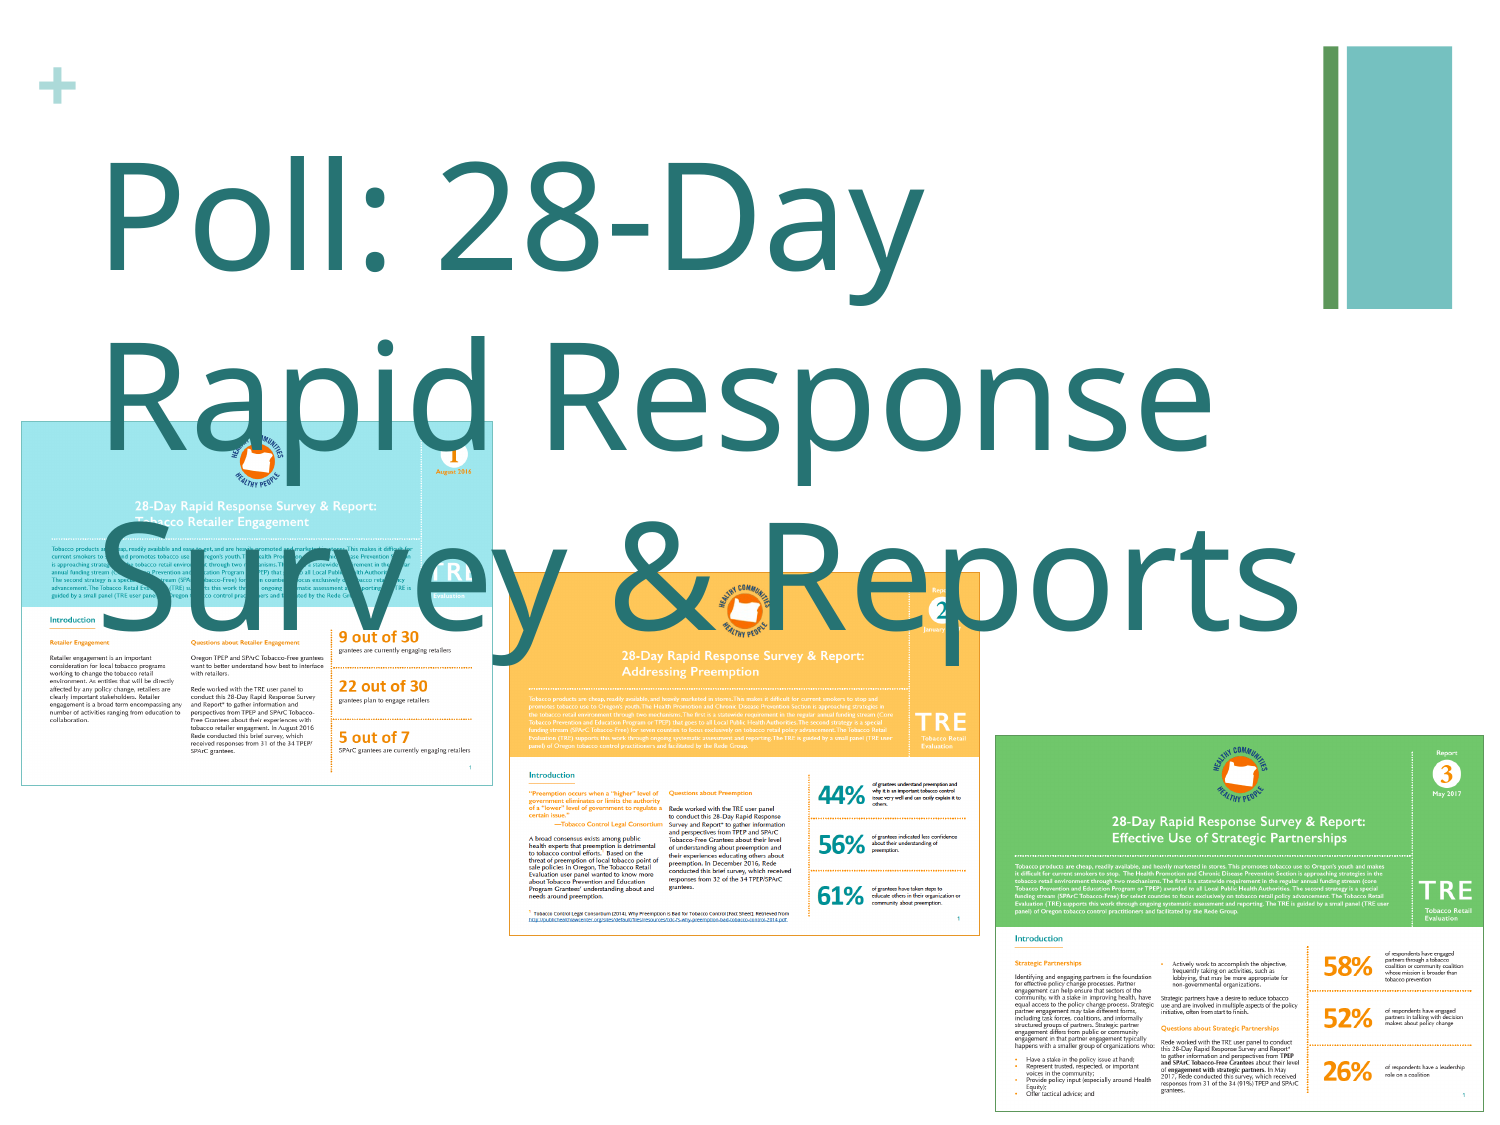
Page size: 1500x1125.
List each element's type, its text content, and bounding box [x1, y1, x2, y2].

list Poll: 28-Day Rapid Response Survey & Reports [81, 112, 1322, 736]
picture [995, 734, 1484, 1112]
picture [20, 421, 493, 786]
picture [508, 572, 981, 936]
